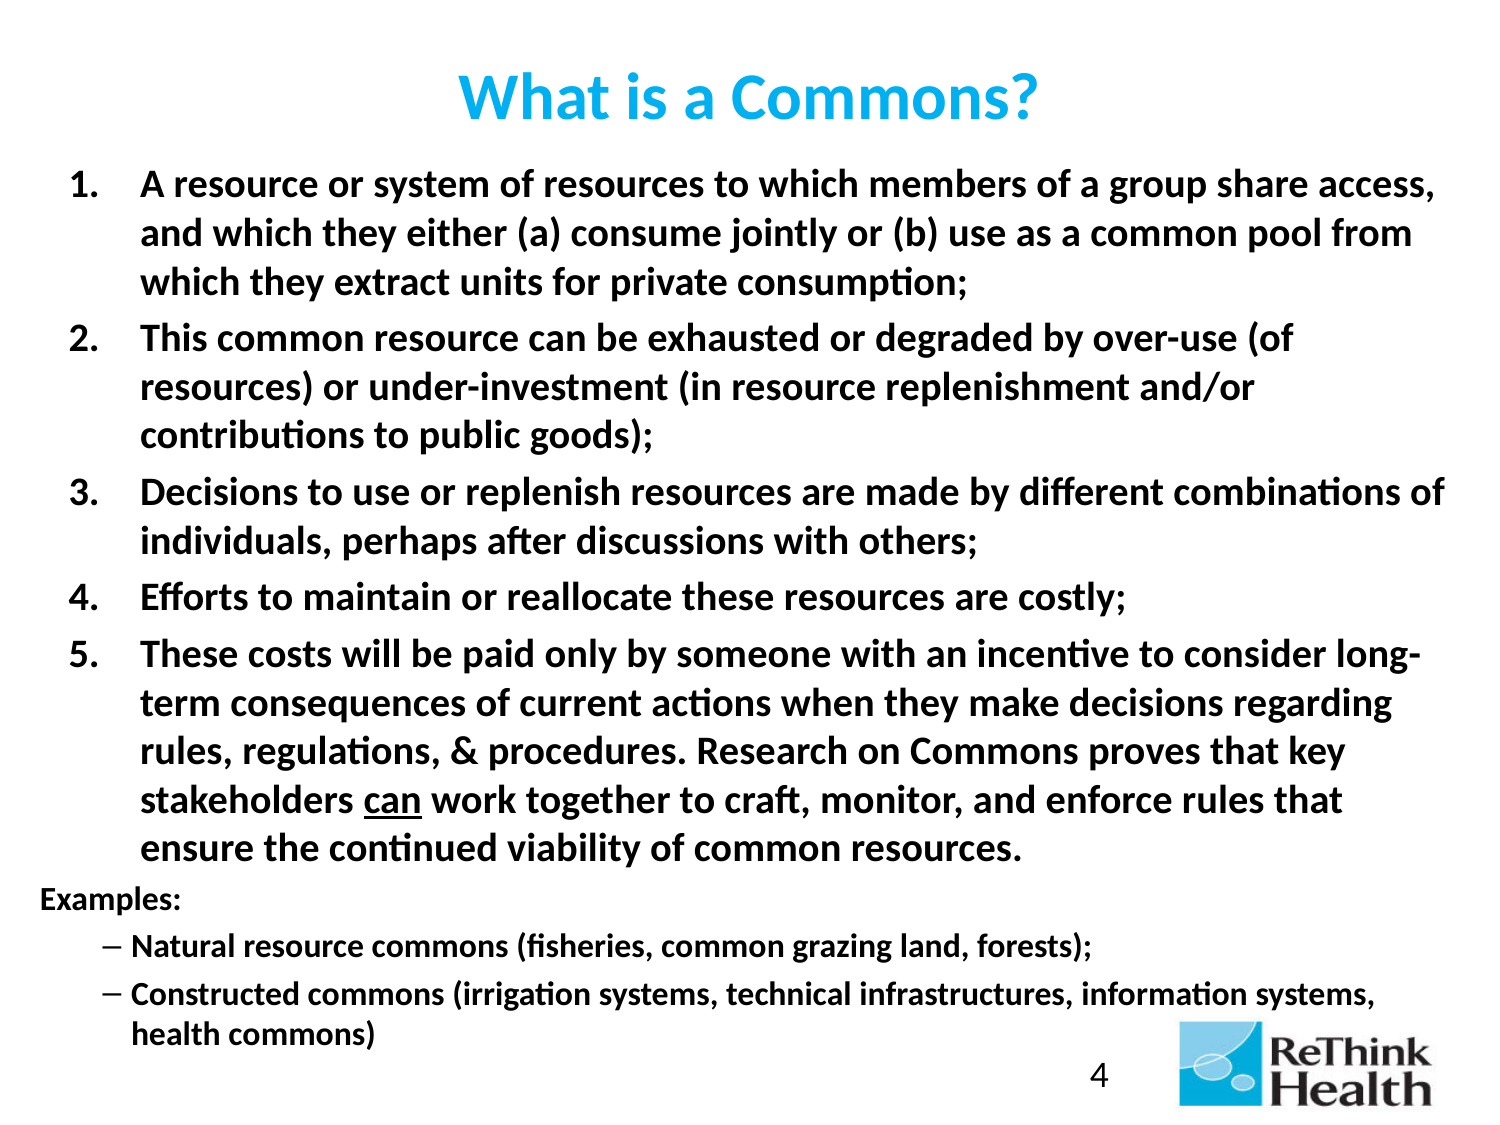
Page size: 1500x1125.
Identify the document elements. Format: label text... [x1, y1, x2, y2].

list A resource or system of resources to which members of a group share access, and which they either (a) consume jointly or (b) use as a common pool from which they extract units for private consumption; This common resource can be exhausted or degraded by over-use (of resources) or under-investment (in resource replenishment and/or contributions to public goods); Decisions to use or replenish resources are made by different combinations of individuals, perhaps after discussions with others; Efforts to maintain or reallocate these resources are costly; These costs will be paid only by someone with an incentive to consider long-term consequences of current actions when they make decisions regarding rules, regulations, & procedures. Research on Commons proves that key stakeholders can work together to craft, monitor, and enforce rules that ensure the continued viability of common resources. Examples: Natural resource commons (fisheries, common grazing land, forests); Constructed commons (irrigation systems, technical infrastructures, information systems, health commons) [24, 149, 1475, 1063]
picture [1175, 1063, 1438, 1113]
slide_number 4 [1074, 1042, 1425, 1103]
title What is a Commons? [75, 45, 1425, 138]
